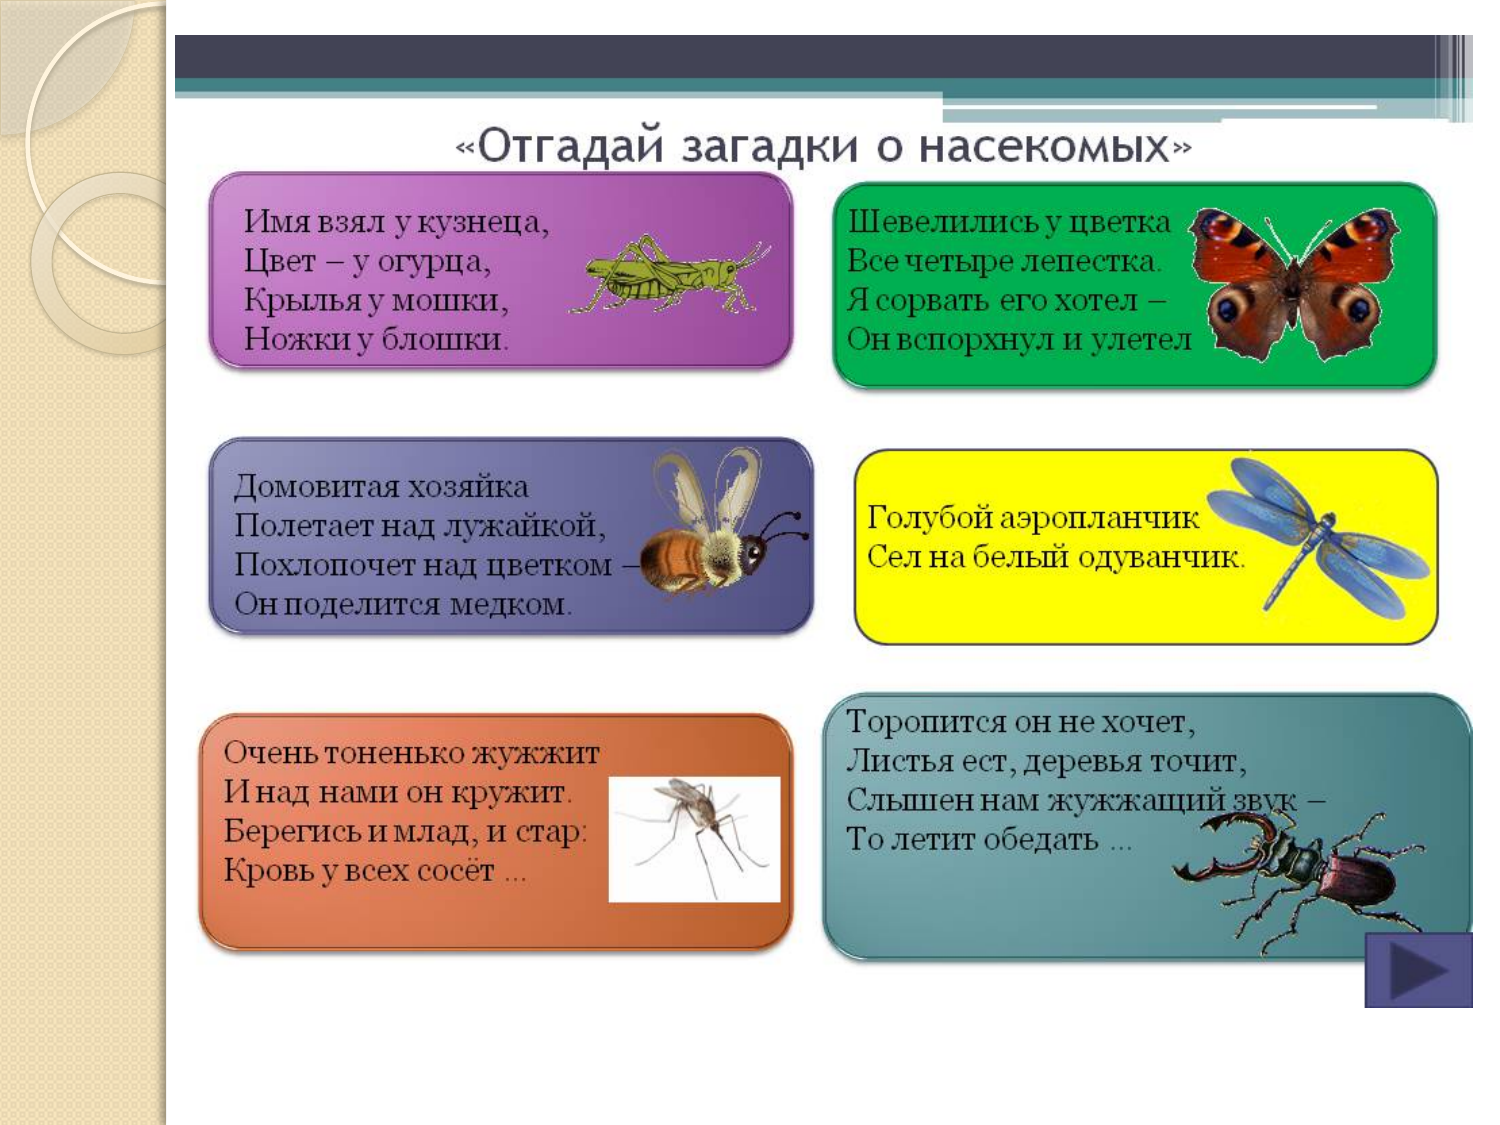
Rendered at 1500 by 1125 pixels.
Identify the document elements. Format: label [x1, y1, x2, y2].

list [175, 34, 1473, 1008]
